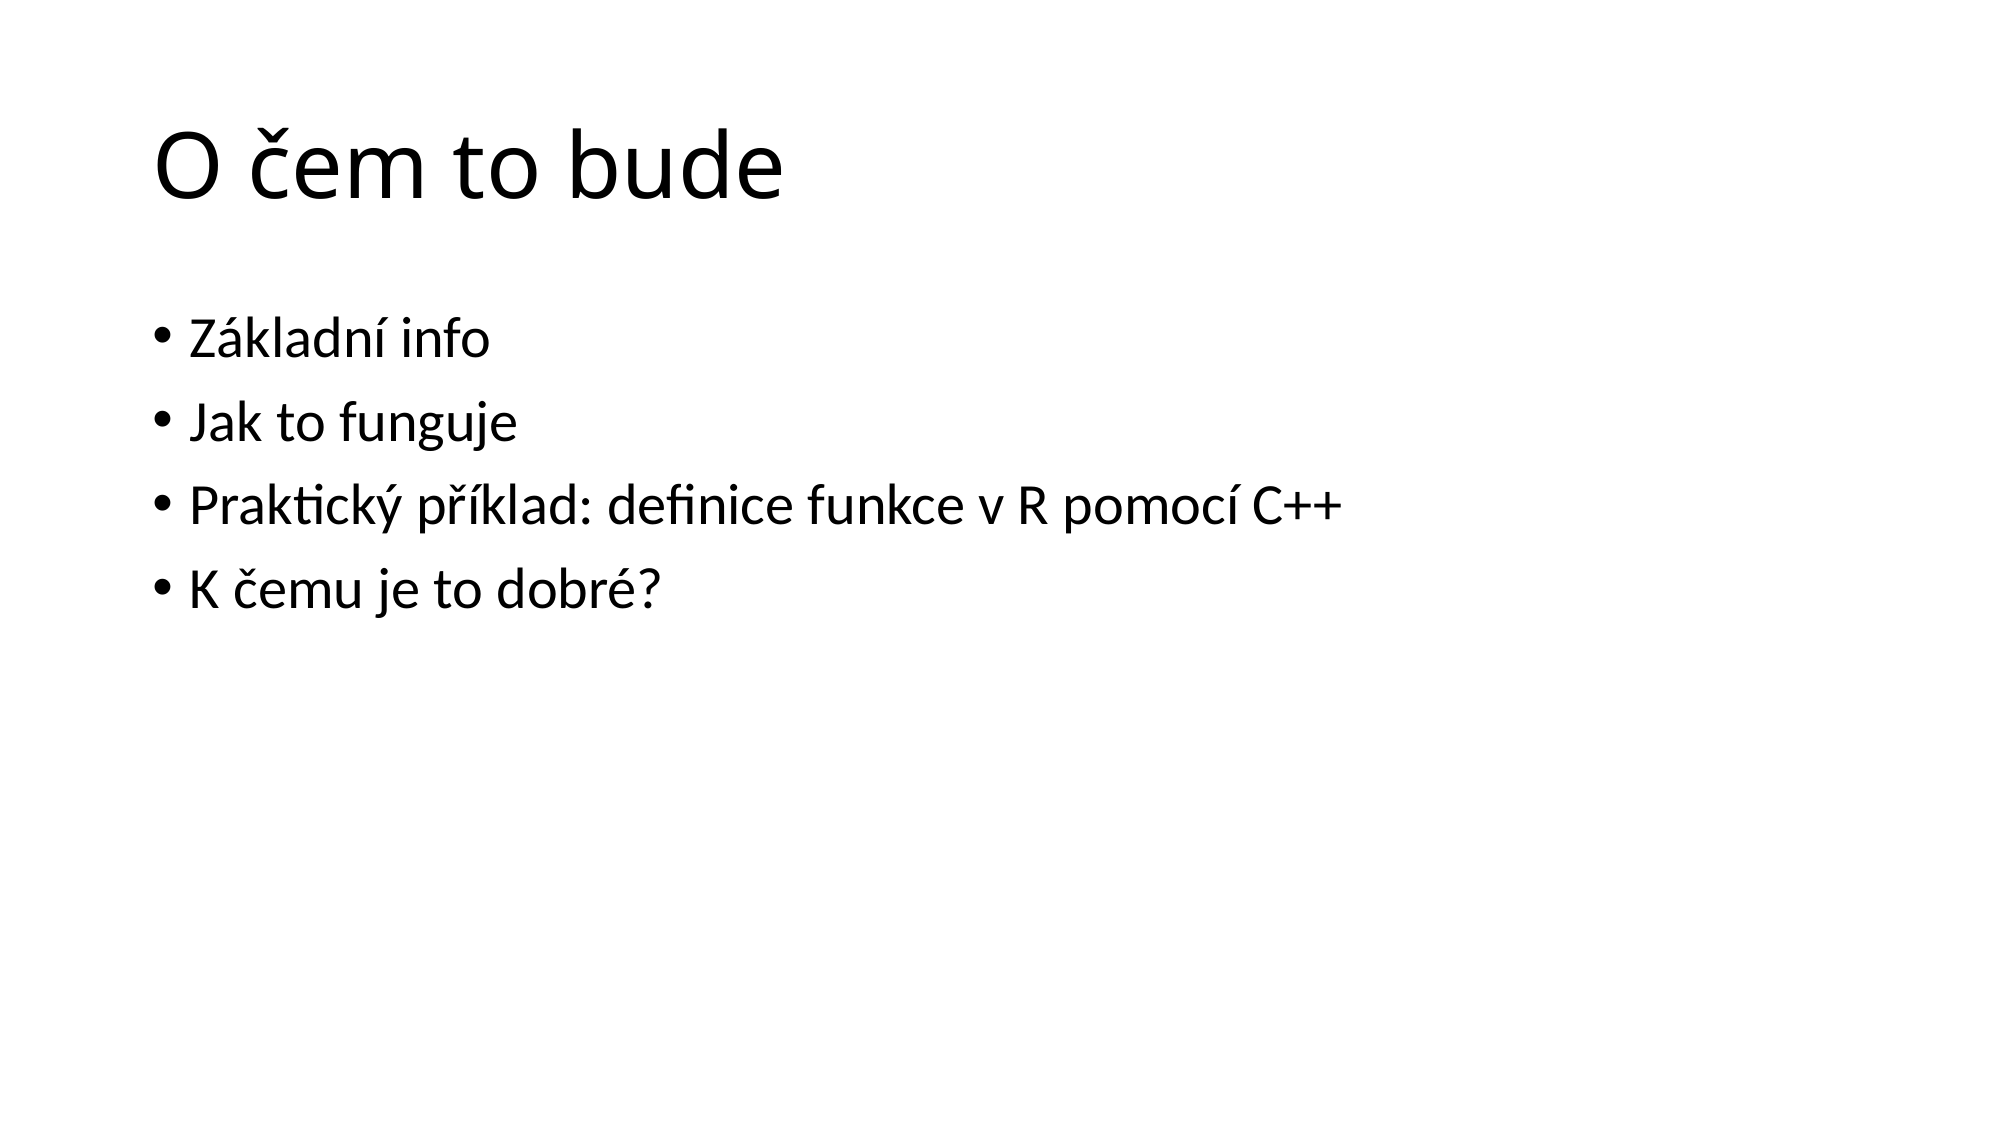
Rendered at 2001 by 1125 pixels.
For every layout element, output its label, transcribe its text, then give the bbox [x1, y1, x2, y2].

list Základní info Jak to funguje Praktický příklad: definice funkce v R pomocí C++ K čemu je to dobré? [137, 299, 1863, 1014]
title O čem to bude [137, 59, 1863, 278]
